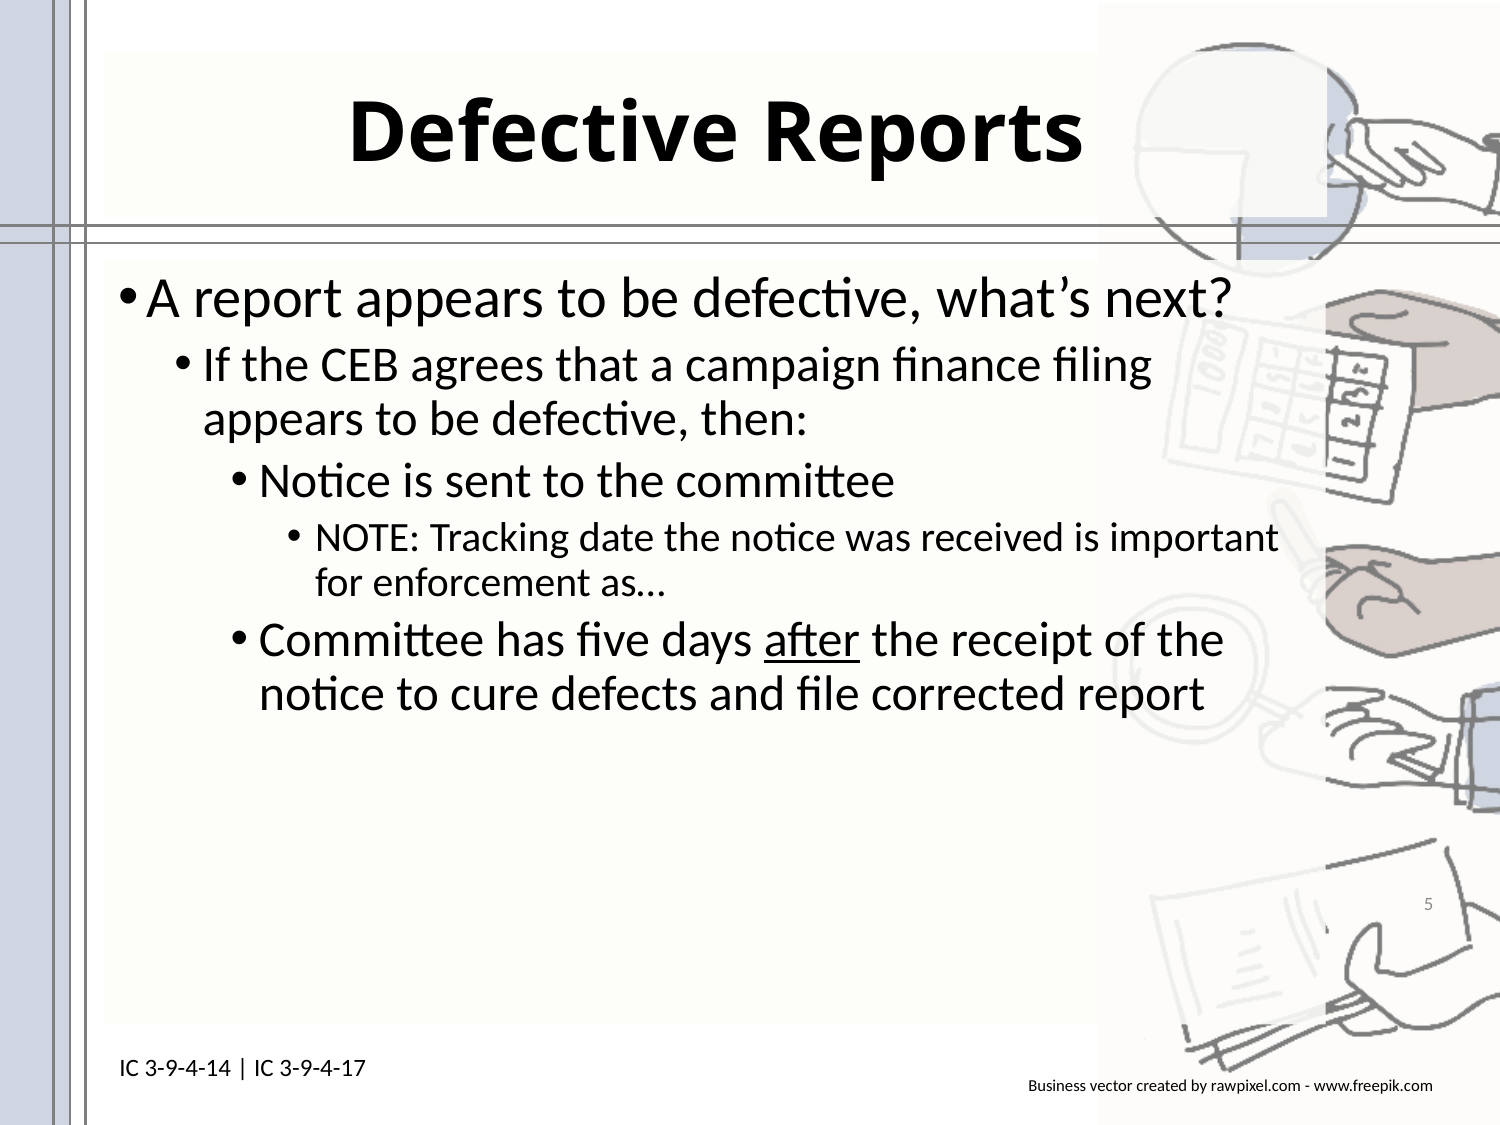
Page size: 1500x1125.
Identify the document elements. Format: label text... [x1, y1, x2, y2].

list A report appears to be defective, what’s next? If the CEB agrees that a campaign finance filing appears to be defective, then: Notice is sent to the committee NOTE: Tracking date the notice was received is important for enforcement as… Committee has five days after the receipt of the notice to cure defects and file corrected report [103, 260, 1326, 1025]
title Defective Reports [103, 50, 1329, 219]
text_box IC 3-9-4-14 | IC 3-9-4-17 [104, 1044, 555, 1090]
slide_number 5 [1377, 872, 1449, 933]
